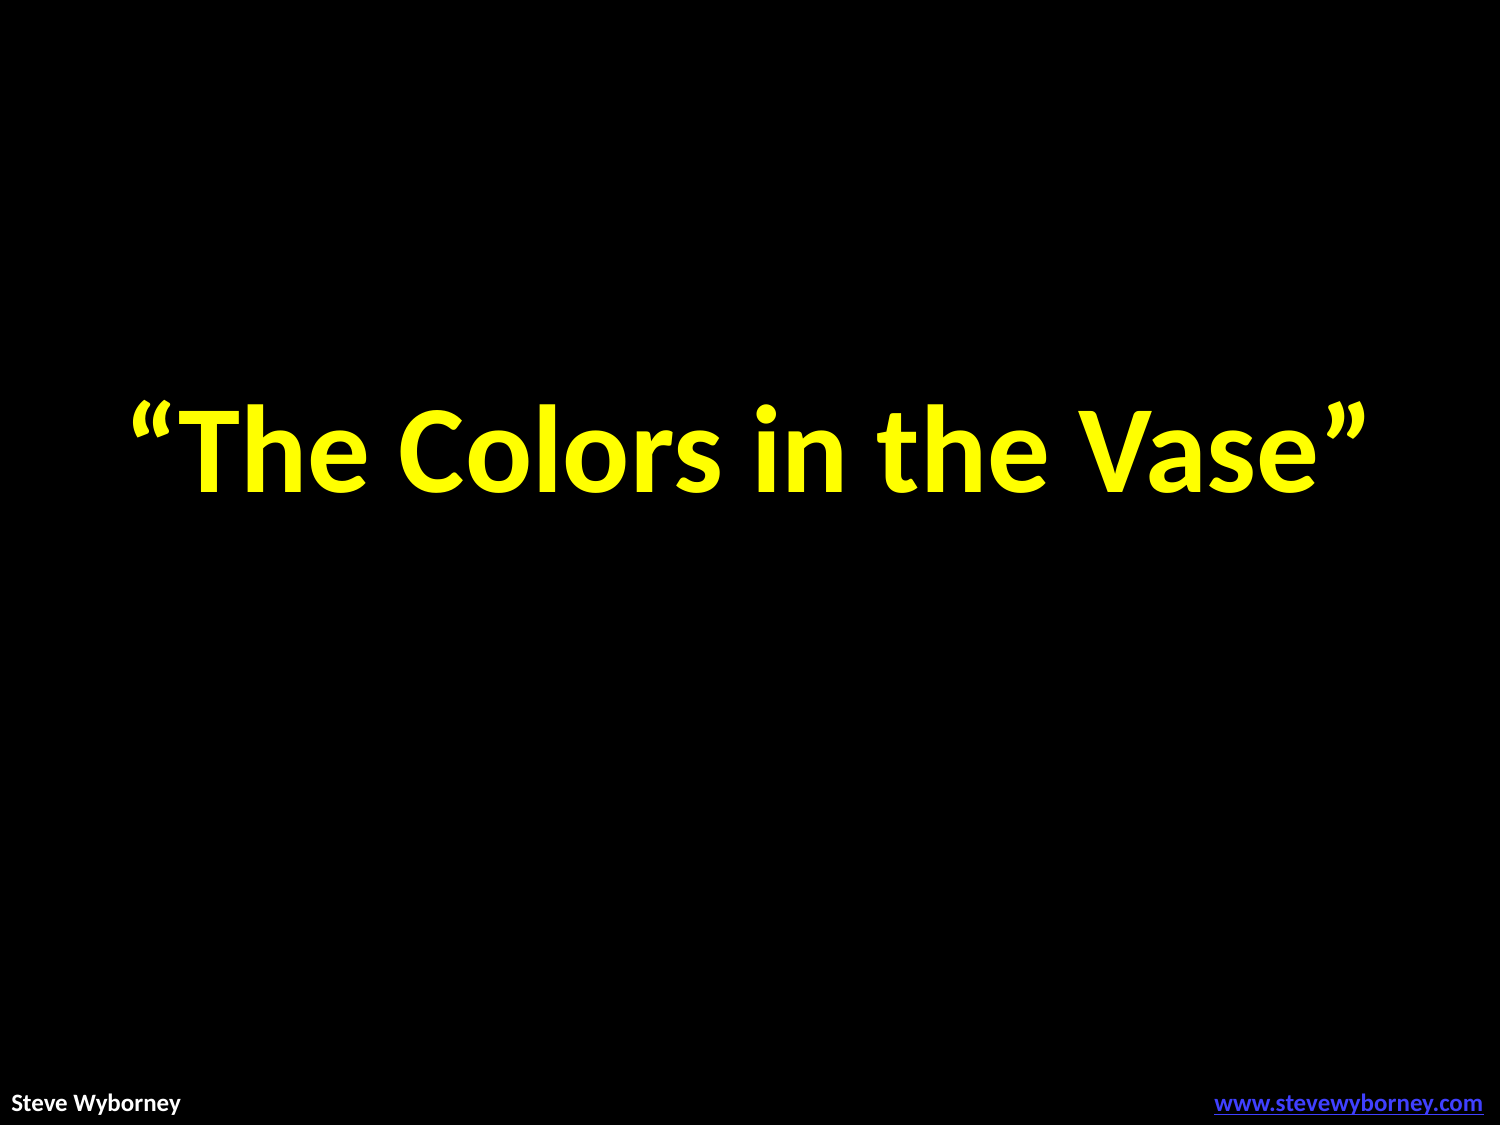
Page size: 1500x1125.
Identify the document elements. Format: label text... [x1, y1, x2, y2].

text_box Steve Wyborney [0, 1079, 196, 1125]
text_box “The Colors in the Vase” [0, 321, 1500, 563]
text_box www.stevewyborney.com [1199, 1079, 1499, 1125]
